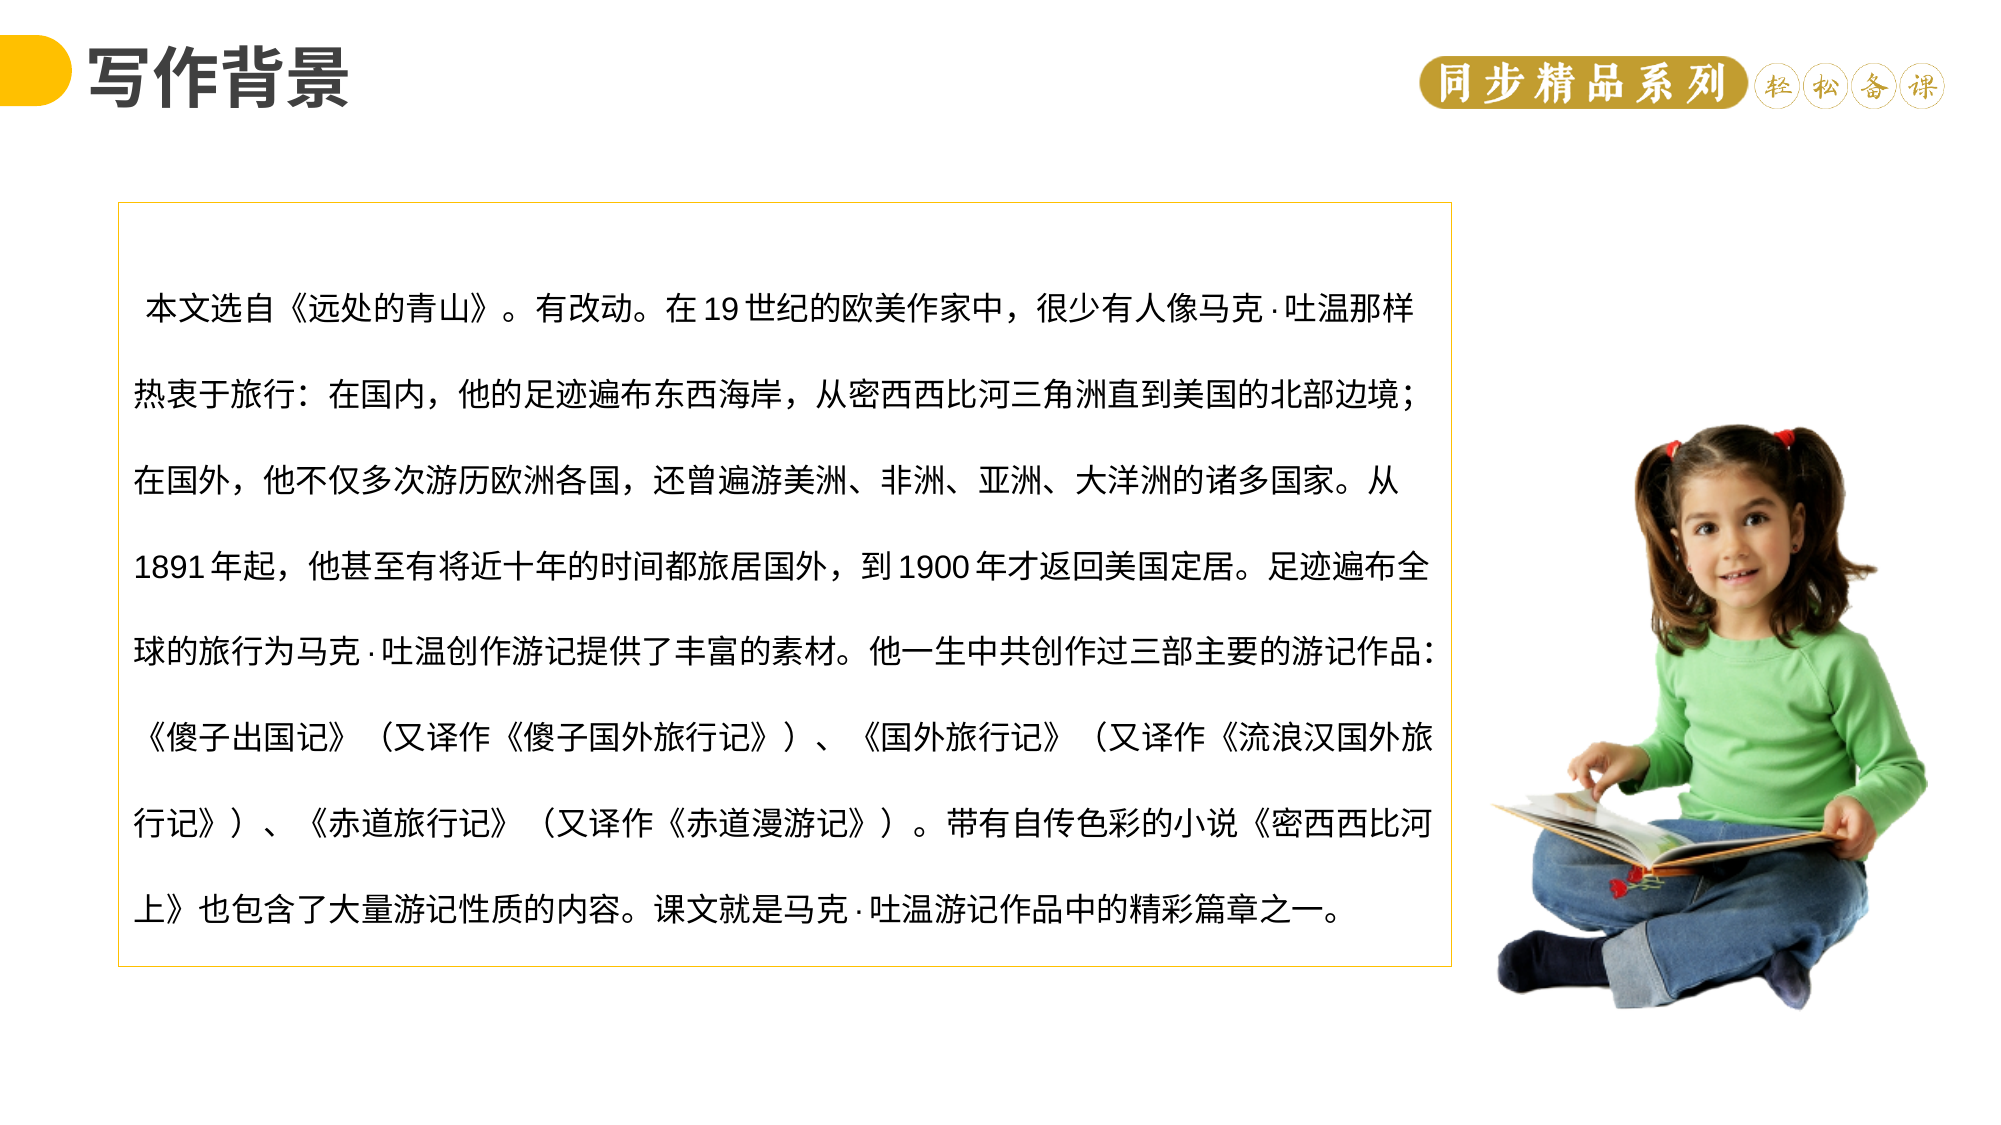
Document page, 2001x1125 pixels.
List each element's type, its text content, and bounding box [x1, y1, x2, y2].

text_box 写作背景 [70, 28, 574, 124]
picture [1401, 34, 1965, 136]
text_box 本文选自《远处的青山》。有改动。在19世纪的欧美作家中，很少有人像马克·吐温那样热衷于旅行：在国内，他的足迹遍布东西海岸，从密西西比河三角洲直到美国的北部边境；在国外，他不仅多次游历欧洲各国，还曾遍游美洲、非洲、亚洲、大洋洲的诸多国家。从1891年起，他甚至有将近十年的时间都旅居国外，到1900年才返回美国定居。足迹遍布全球的旅行为马克·吐温创作游记提供了丰富的素材。他一生中共创作过三部主要的游记作品：《傻子出国记》（又译作《傻子国外旅行记》）、《国外旅行记》（又译作《流浪汉国外旅行记》）、《赤道旅行记》（又译作《赤道漫游记》）。带有自传色彩的小说《密西西比河上》也包含了大量游记性质的内容。课文就是马克·吐温游记作品中的精彩篇章之一。 [118, 202, 1452, 967]
text_box [0, 35, 70, 107]
picture [1489, 423, 1928, 1012]
